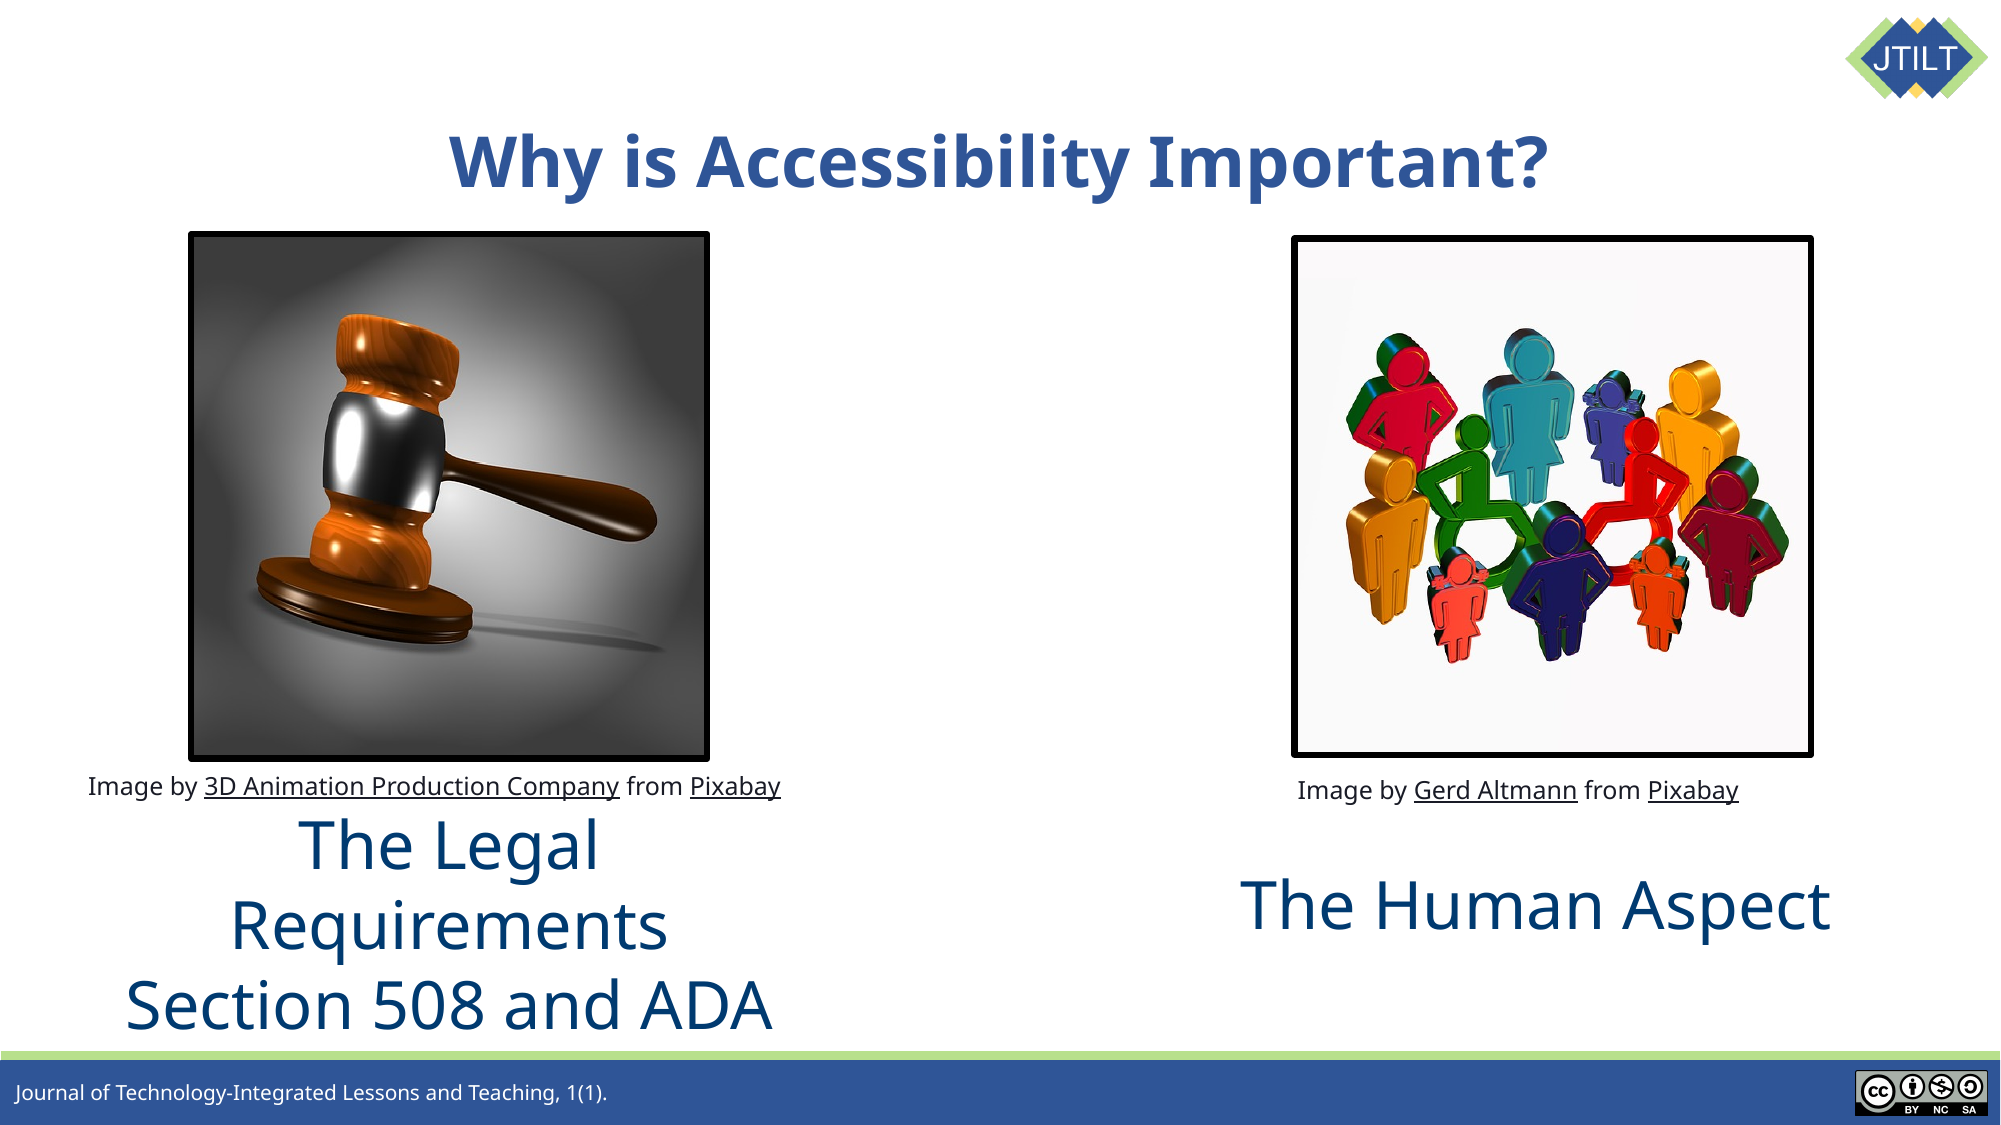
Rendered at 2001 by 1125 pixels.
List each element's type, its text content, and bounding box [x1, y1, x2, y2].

text_box Image by Gerd Altmann from Pixabay [1277, 757, 1816, 826]
picture [1297, 241, 1808, 752]
text_box Image by 3D Animation Production Company from Pixabay [68, 753, 989, 822]
text_box The Legal Requirements Section 508 and ADA [86, 792, 813, 977]
picture [1845, 17, 1988, 99]
title Why is Accessibility Important? [68, 97, 1932, 223]
text_box The Human Aspect [1173, 852, 1900, 953]
picture [1855, 1070, 1988, 1116]
picture [194, 237, 705, 756]
